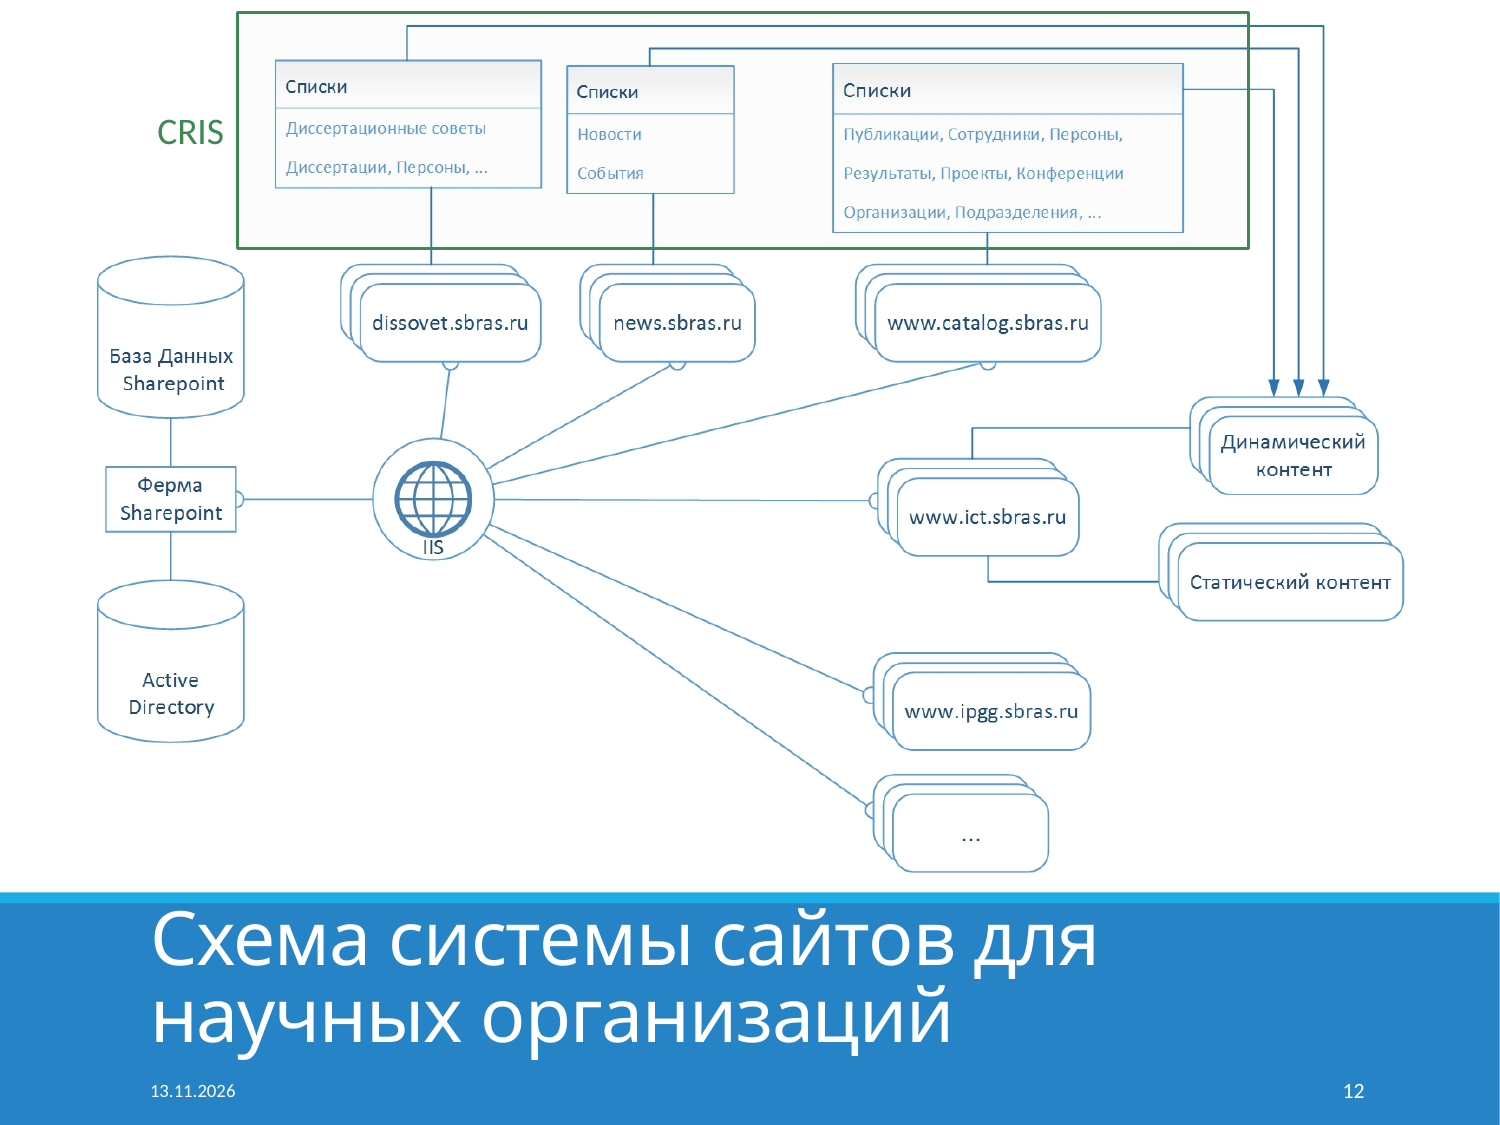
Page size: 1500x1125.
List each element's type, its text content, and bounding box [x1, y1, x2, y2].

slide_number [135, 1059, 440, 1120]
slide_number 12 [1218, 1059, 1380, 1120]
title Схема системы сайтов для научных организаций [135, 902, 1380, 1060]
picture [91, 0, 1408, 874]
